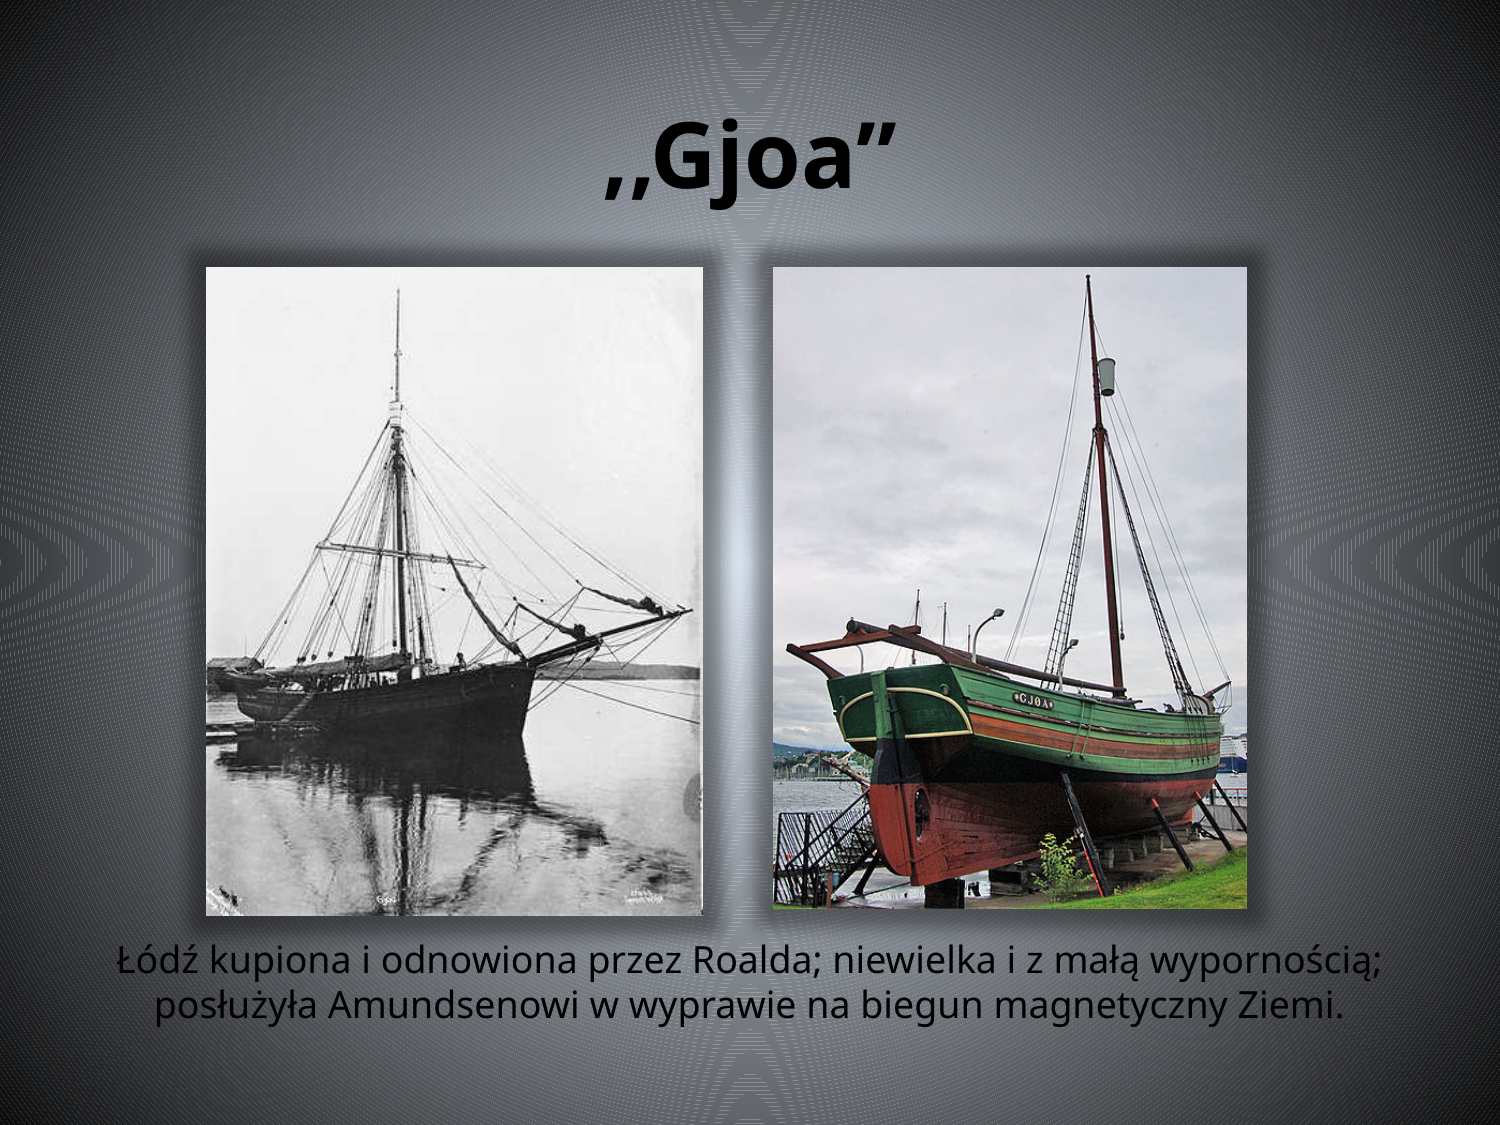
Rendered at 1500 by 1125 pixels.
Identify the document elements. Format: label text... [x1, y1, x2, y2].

text_box ,,Gjoa” [513, 89, 987, 215]
text_box Łódź kupiona i odnowiona przez Roalda; niewielka i z małą wypornością; posłużyła Amundsenowi w wyprawie na biegun magnetyczny Ziemi. [70, 928, 1430, 1034]
picture [206, 266, 703, 917]
picture [773, 266, 1247, 909]
